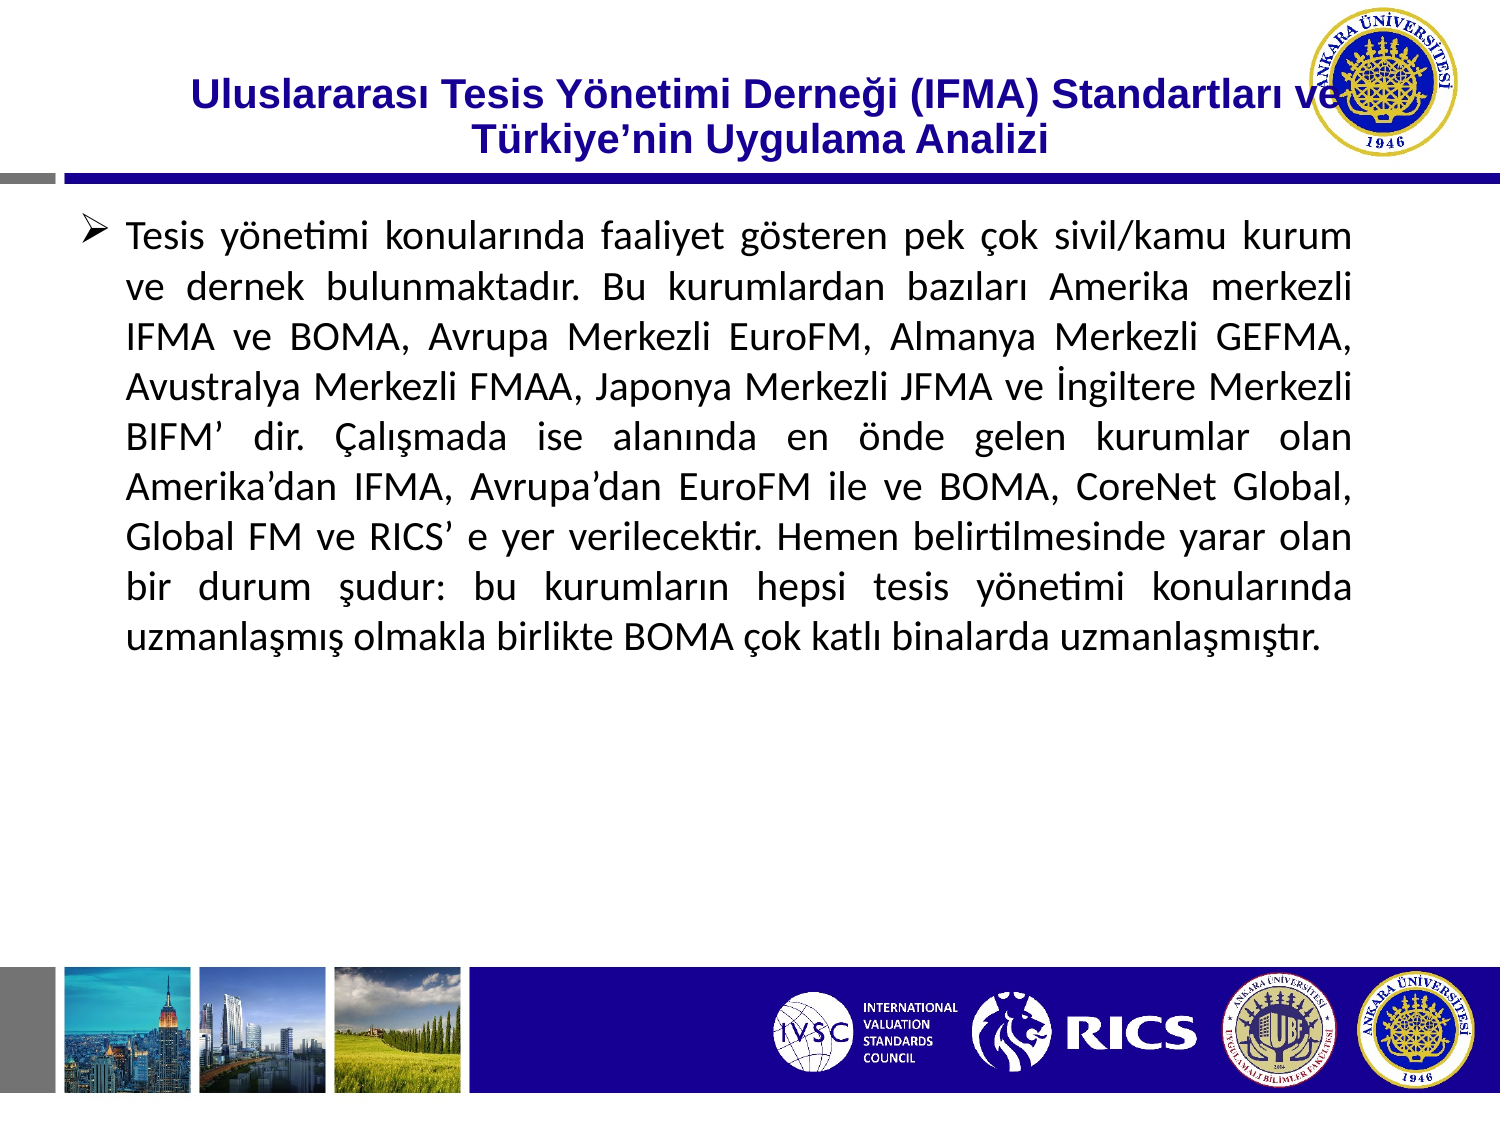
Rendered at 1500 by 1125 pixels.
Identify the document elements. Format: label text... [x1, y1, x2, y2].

title Uluslararası Tesis Yönetimi Derneği (IFMA) Standartları ve Türkiye’nin Uygulama Analizi [173, 65, 1359, 170]
text_box Tesis yönetimi konularında faaliyet gösteren pek çok sivil/kamu kurum ve dernek bulunmaktadır. Bu kurumlardan bazıları Amerika merkezli IFMA ve BOMA, Avrupa Merkezli EuroFM, Almanya Merkezli GEFMA, Avustralya Merkezli FMAA, Japonya Merkezli JFMA ve İngiltere Merkezli BIFM’ dir. Çalışmada ise alanında en önde gelen kurumlar olan Amerika’dan IFMA, Avrupa’dan EuroFM ile ve BOMA, CoreNet Global, Global FM ve RICS’ e yer verilecektir. Hemen belirtilmesinde yarar olan bir durum şudur: bu kurumların hepsi tesis yönetimi konularında uzmanlaşmış olmakla birlikte BOMA çok katlı binalarda uzmanlaşmıştır. [63, 201, 1369, 666]
picture [0, 0, 1500, 1125]
